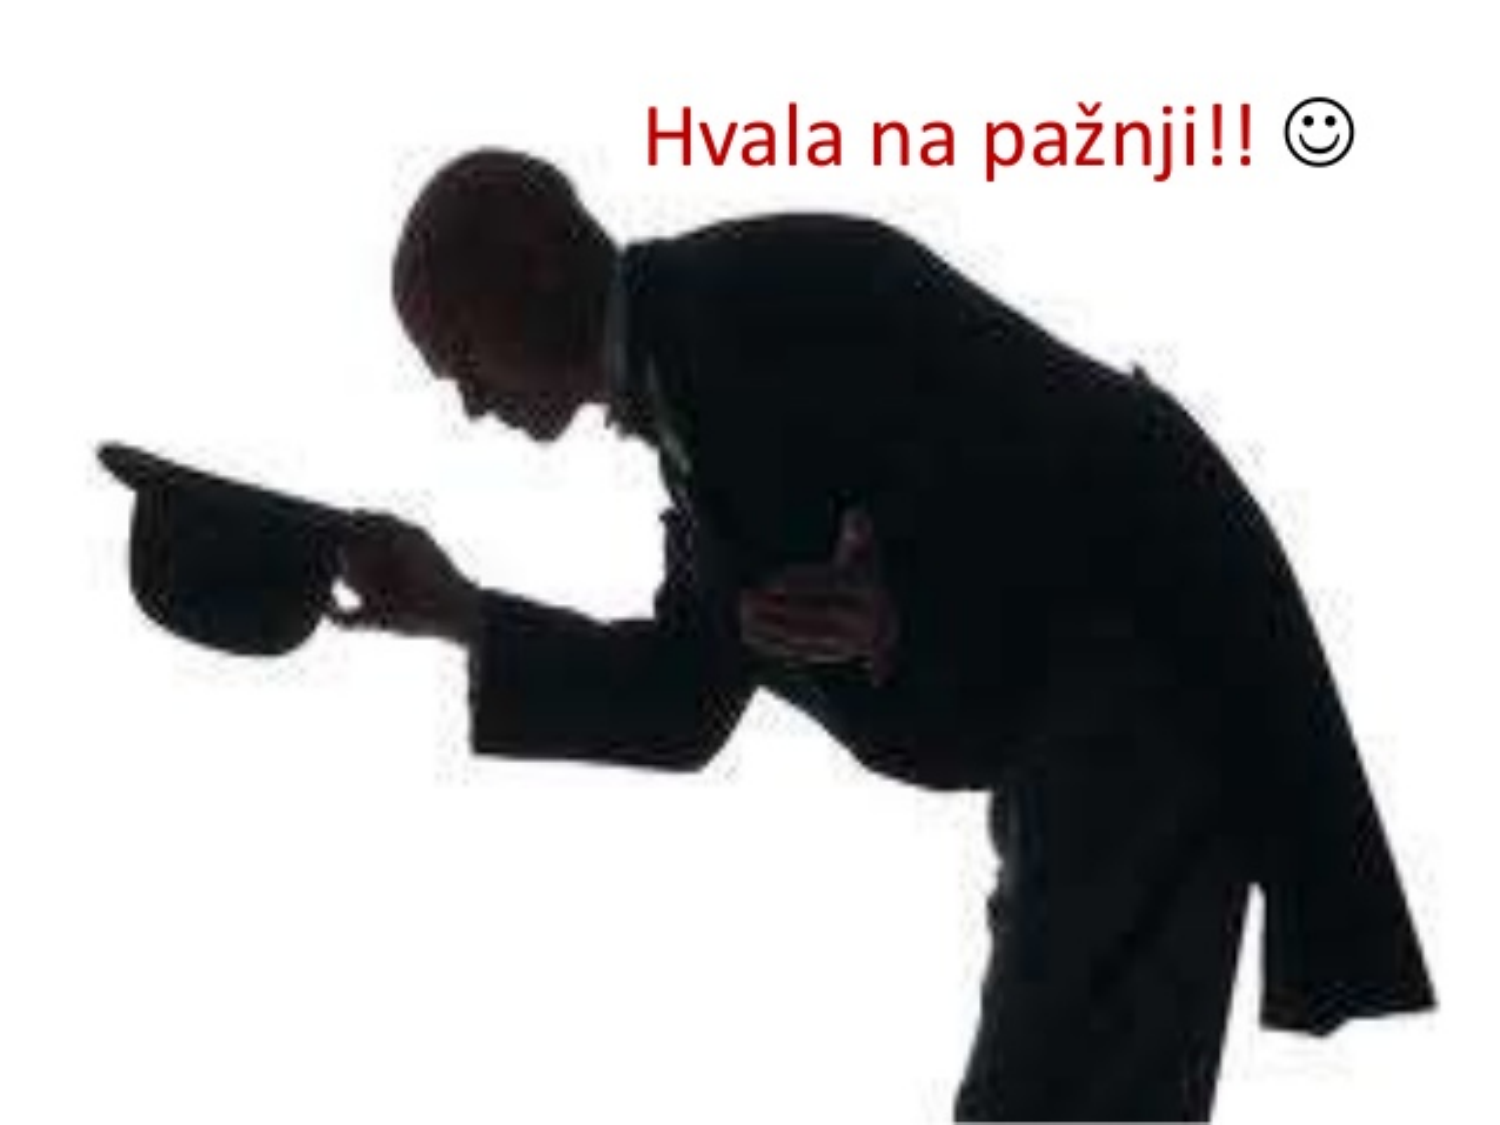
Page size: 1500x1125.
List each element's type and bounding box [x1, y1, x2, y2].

list [0, 0, 1500, 1125]
